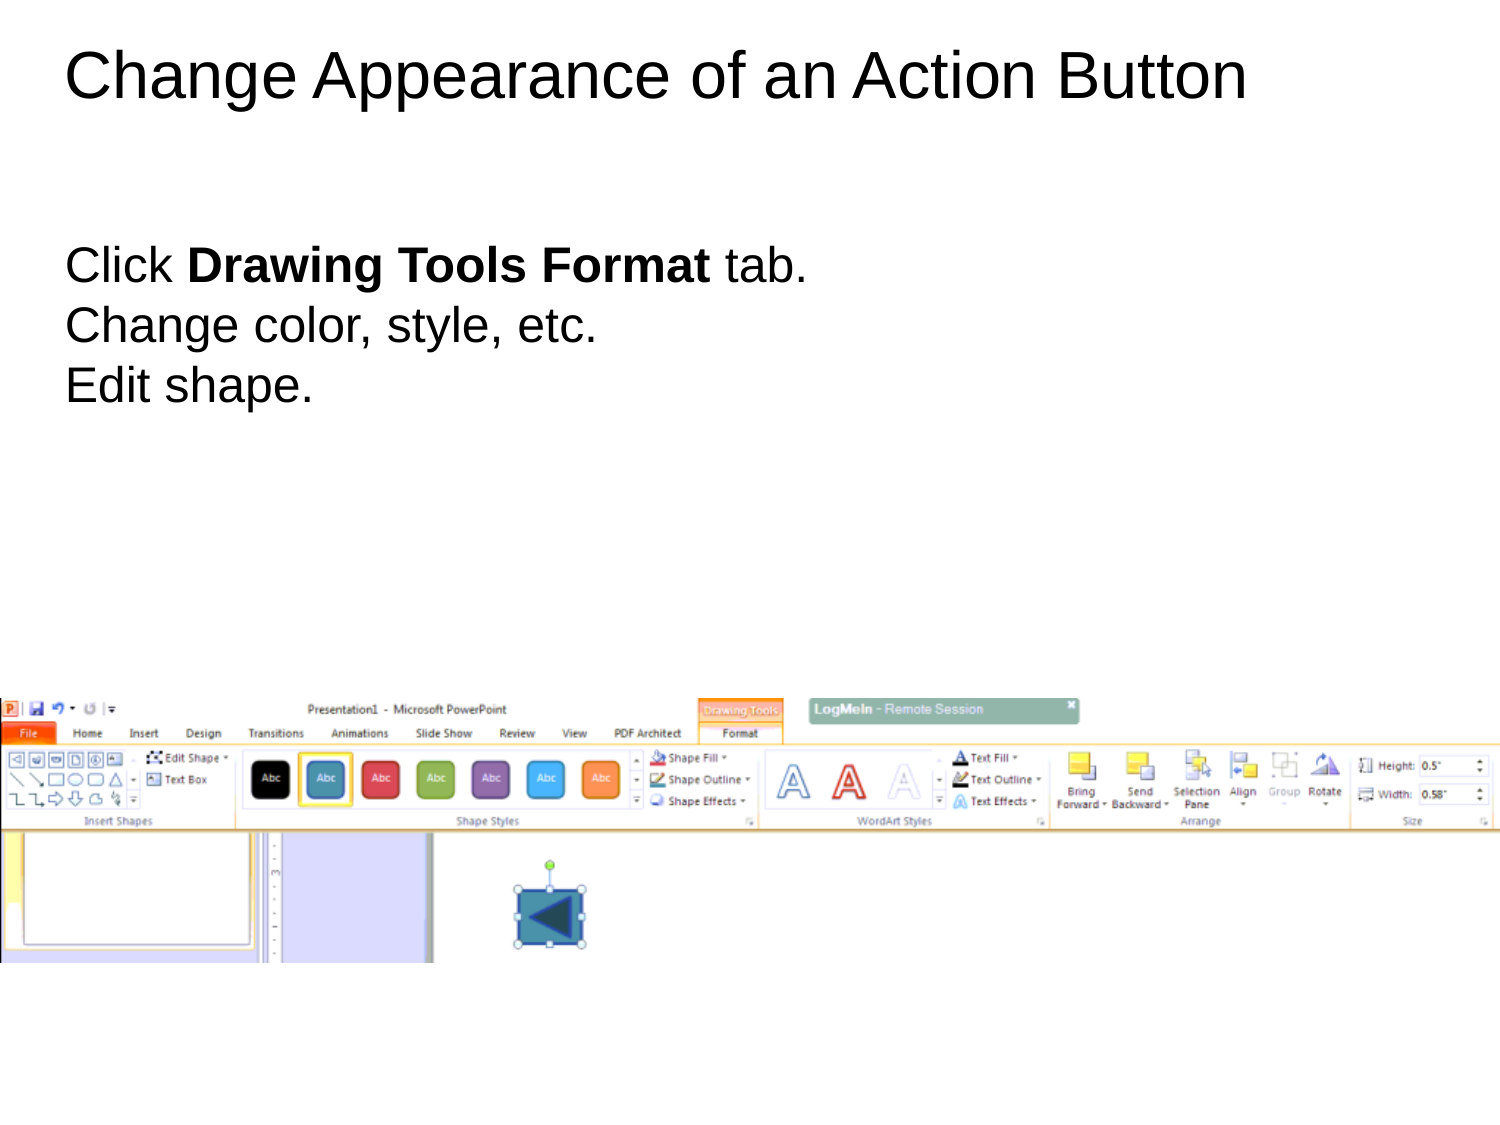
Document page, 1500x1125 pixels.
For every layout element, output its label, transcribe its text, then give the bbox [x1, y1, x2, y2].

text_box Change Appearance of an Action Button Click Drawing Tools Format tab. Change color, style, etc. Edit shape. [50, 24, 1438, 420]
picture [0, 698, 1500, 963]
